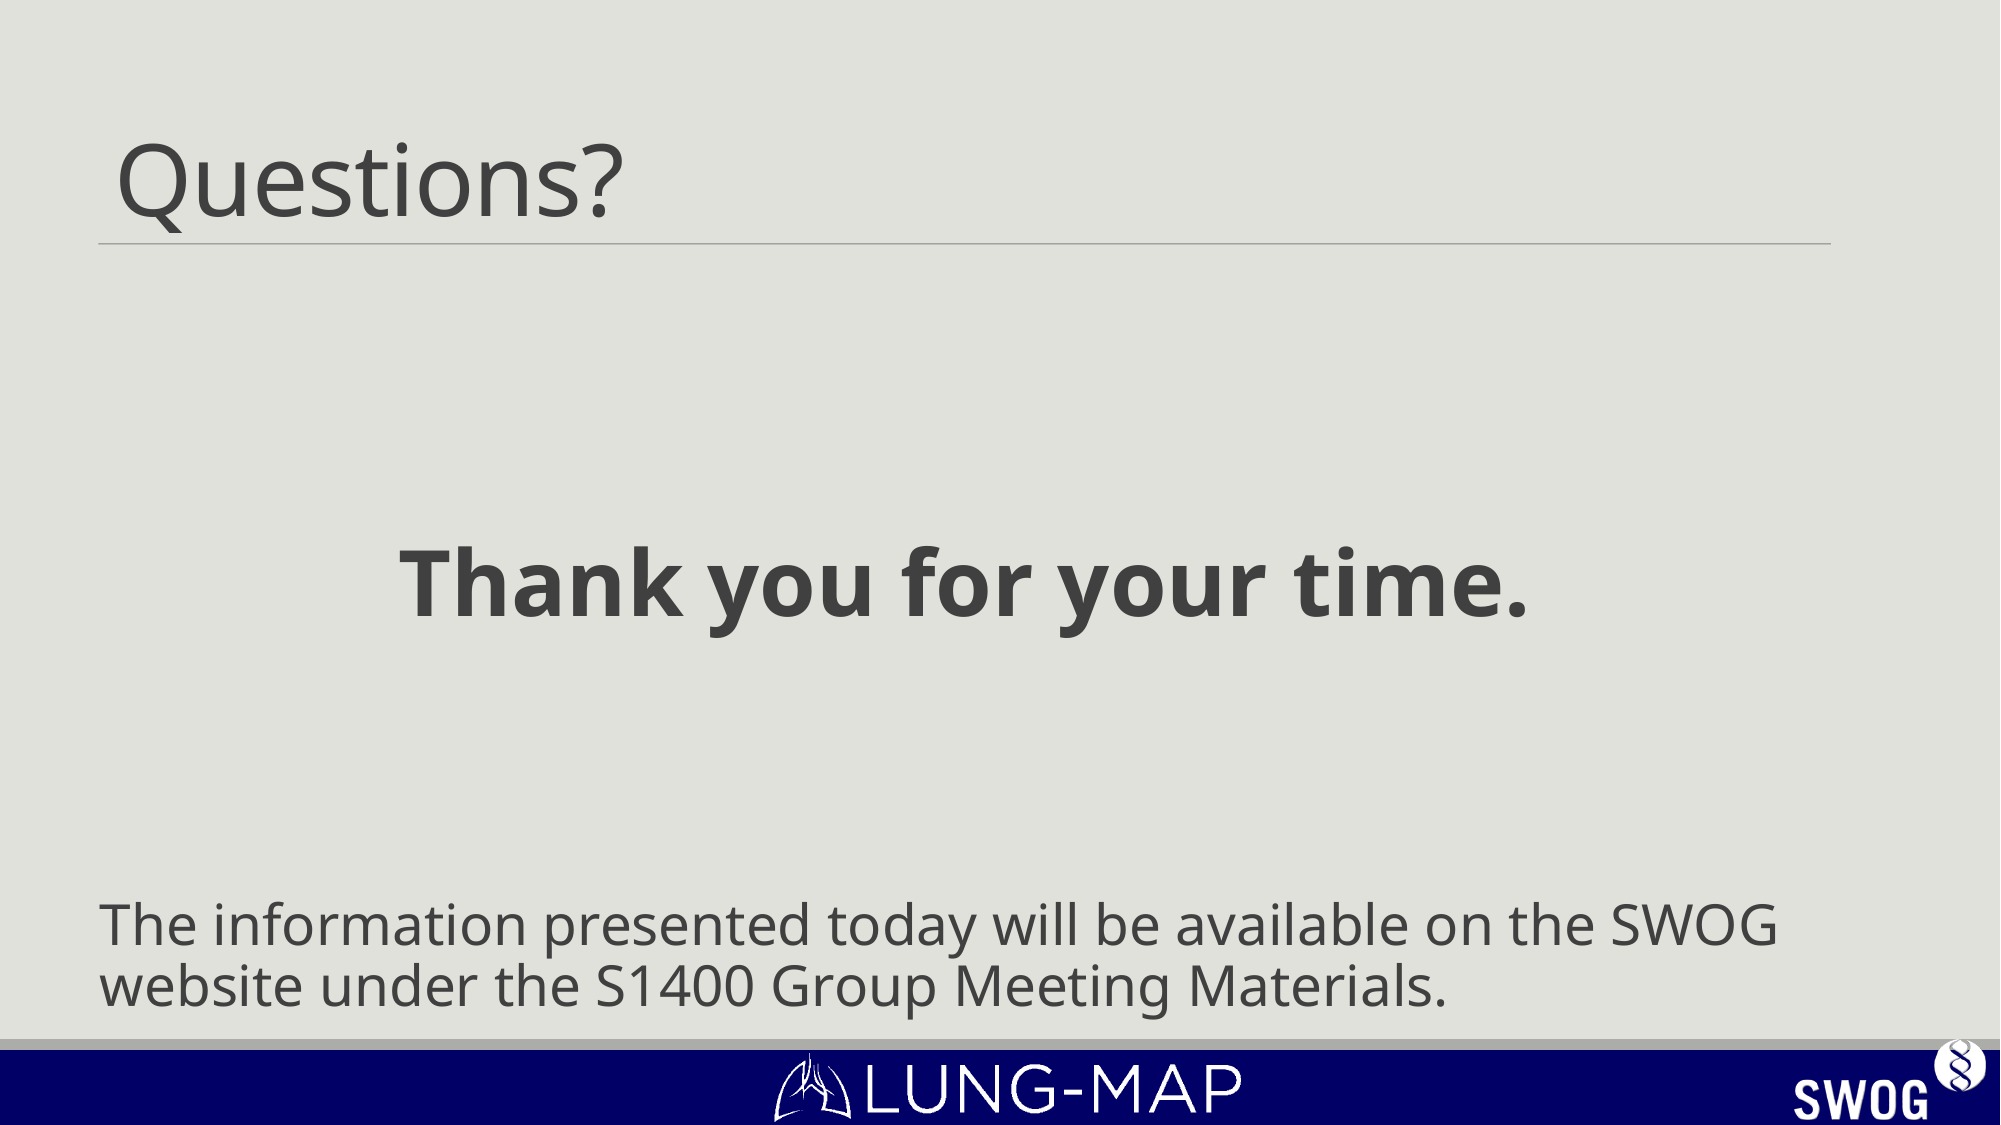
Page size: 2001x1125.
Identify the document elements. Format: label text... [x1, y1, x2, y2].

list Thank you for your time. [99, 302, 1830, 670]
title Questions? [99, 5, 1830, 245]
picture [769, 1053, 1241, 1122]
picture [1794, 1039, 1986, 1120]
text_box The information presented today will be available on the SWOG website under the S1400 Group Meeting Materials. [99, 888, 1830, 1026]
